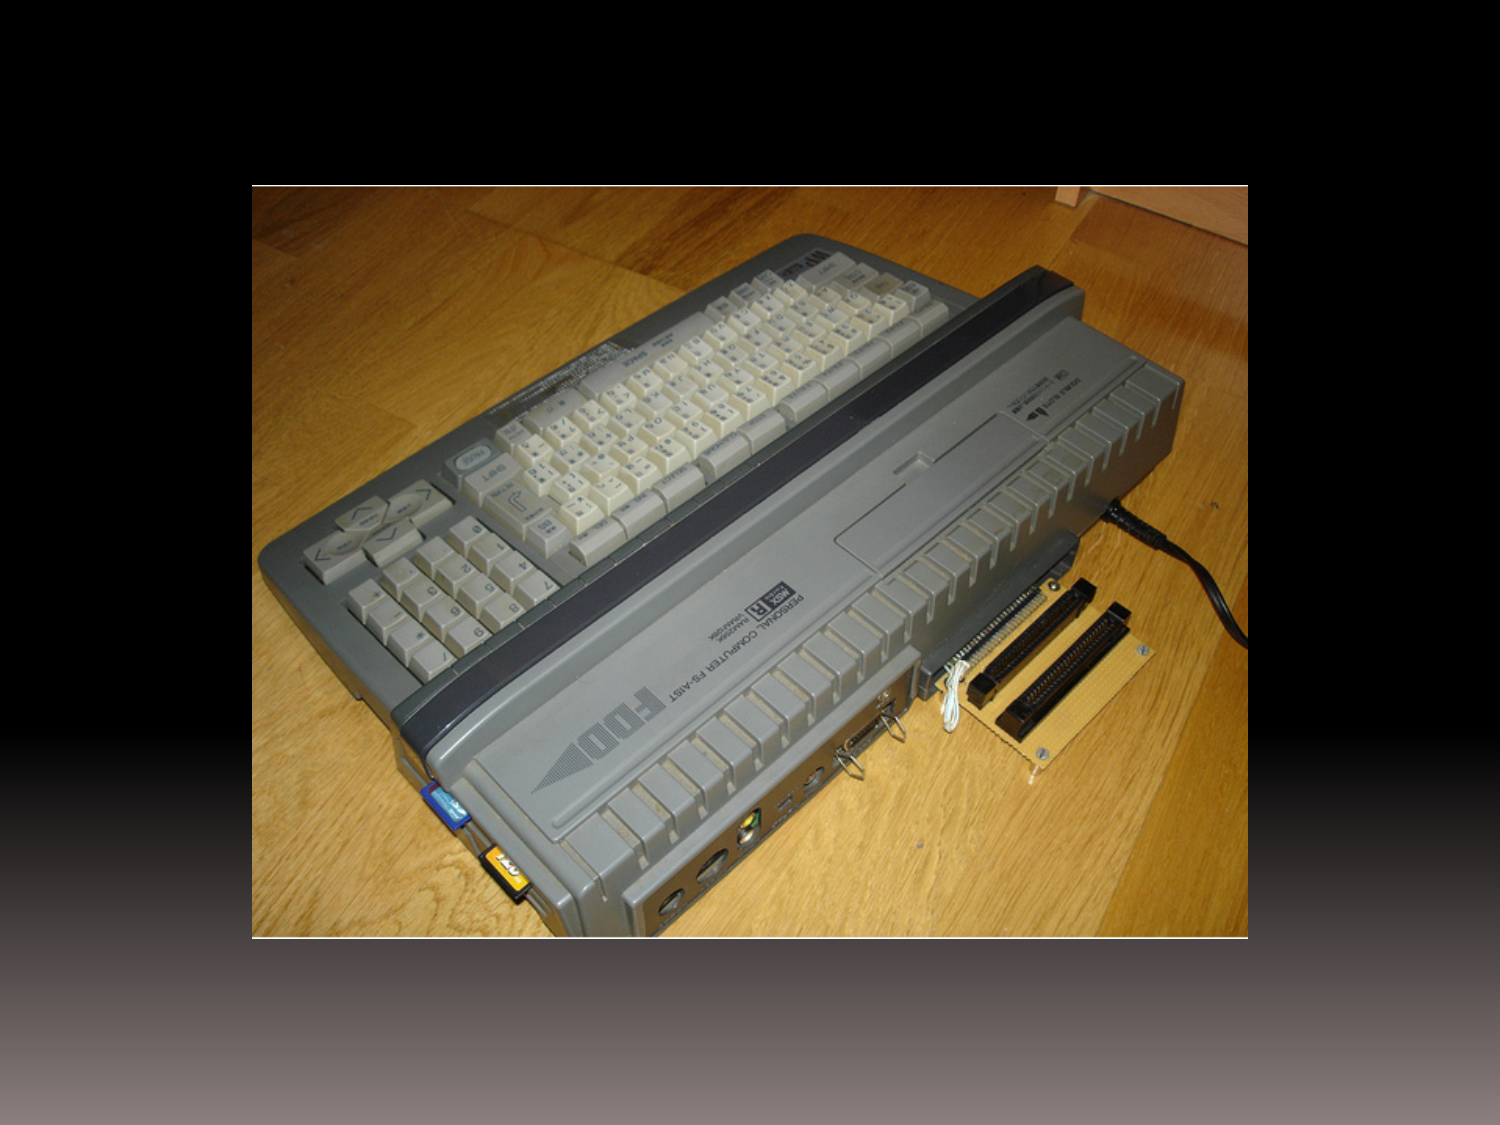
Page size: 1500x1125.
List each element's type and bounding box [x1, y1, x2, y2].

picture [252, 185, 1248, 940]
